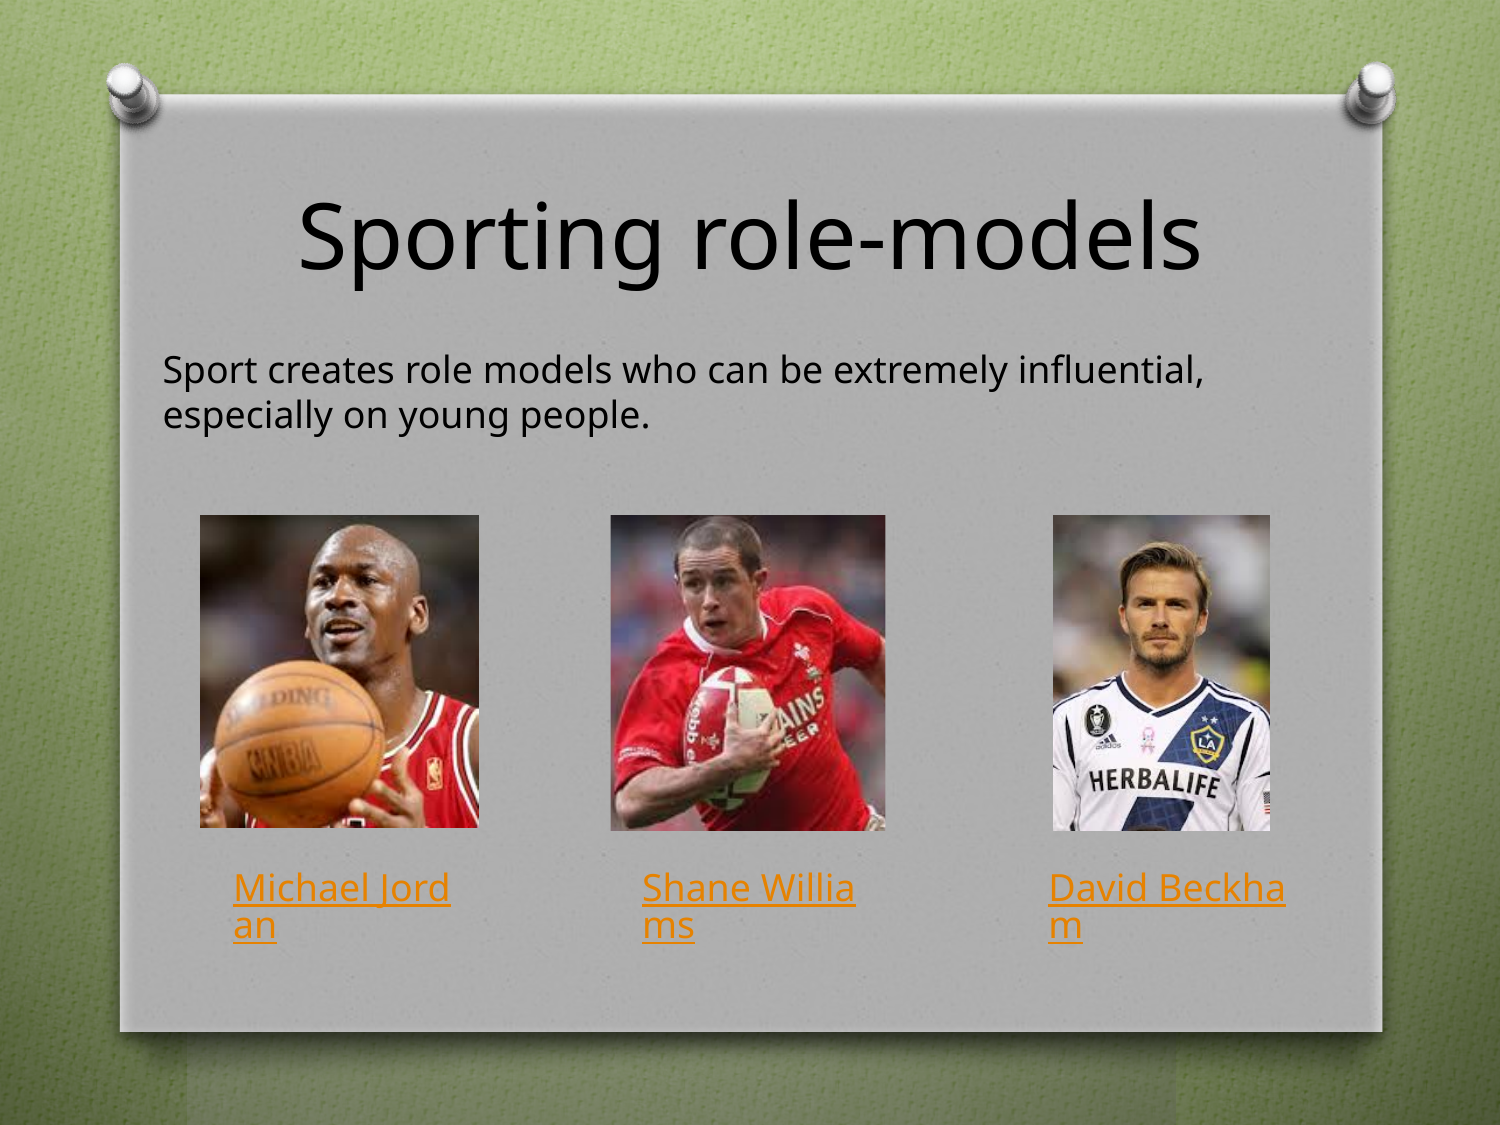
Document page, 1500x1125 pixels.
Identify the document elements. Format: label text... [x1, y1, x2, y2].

title Sporting role-models [179, 134, 1323, 332]
text_box David Beckham [1033, 856, 1317, 922]
picture [1053, 515, 1270, 831]
text_box Michael Jordan [218, 856, 476, 922]
picture [1317, 35, 1439, 156]
text_box Shane Williams [627, 856, 896, 922]
list Sport creates role models who can be extremely influential, especially on young people. [147, 338, 1365, 1000]
picture [75, 29, 198, 153]
picture [199, 514, 479, 828]
picture [610, 515, 886, 831]
